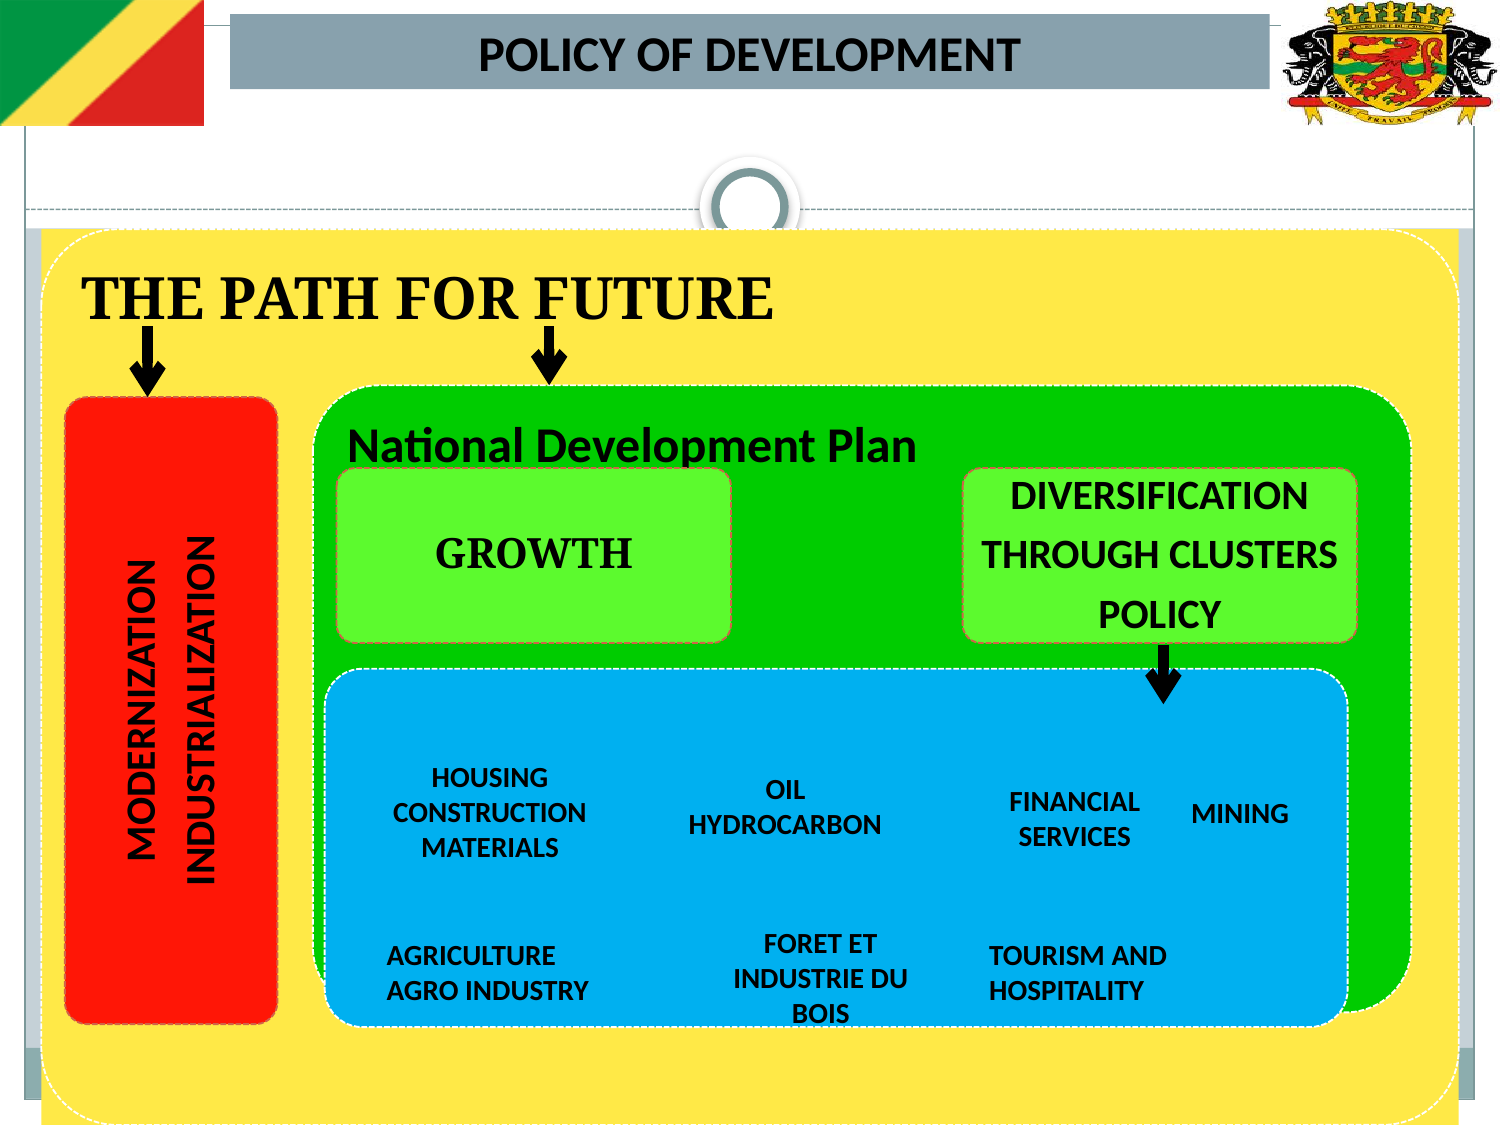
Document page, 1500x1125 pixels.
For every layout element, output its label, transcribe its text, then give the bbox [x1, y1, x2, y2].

picture [1281, 0, 1500, 126]
picture [0, 0, 204, 126]
text_box POLICY OF DEVELOPMENT [230, 14, 1270, 90]
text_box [41, 228, 1459, 1125]
